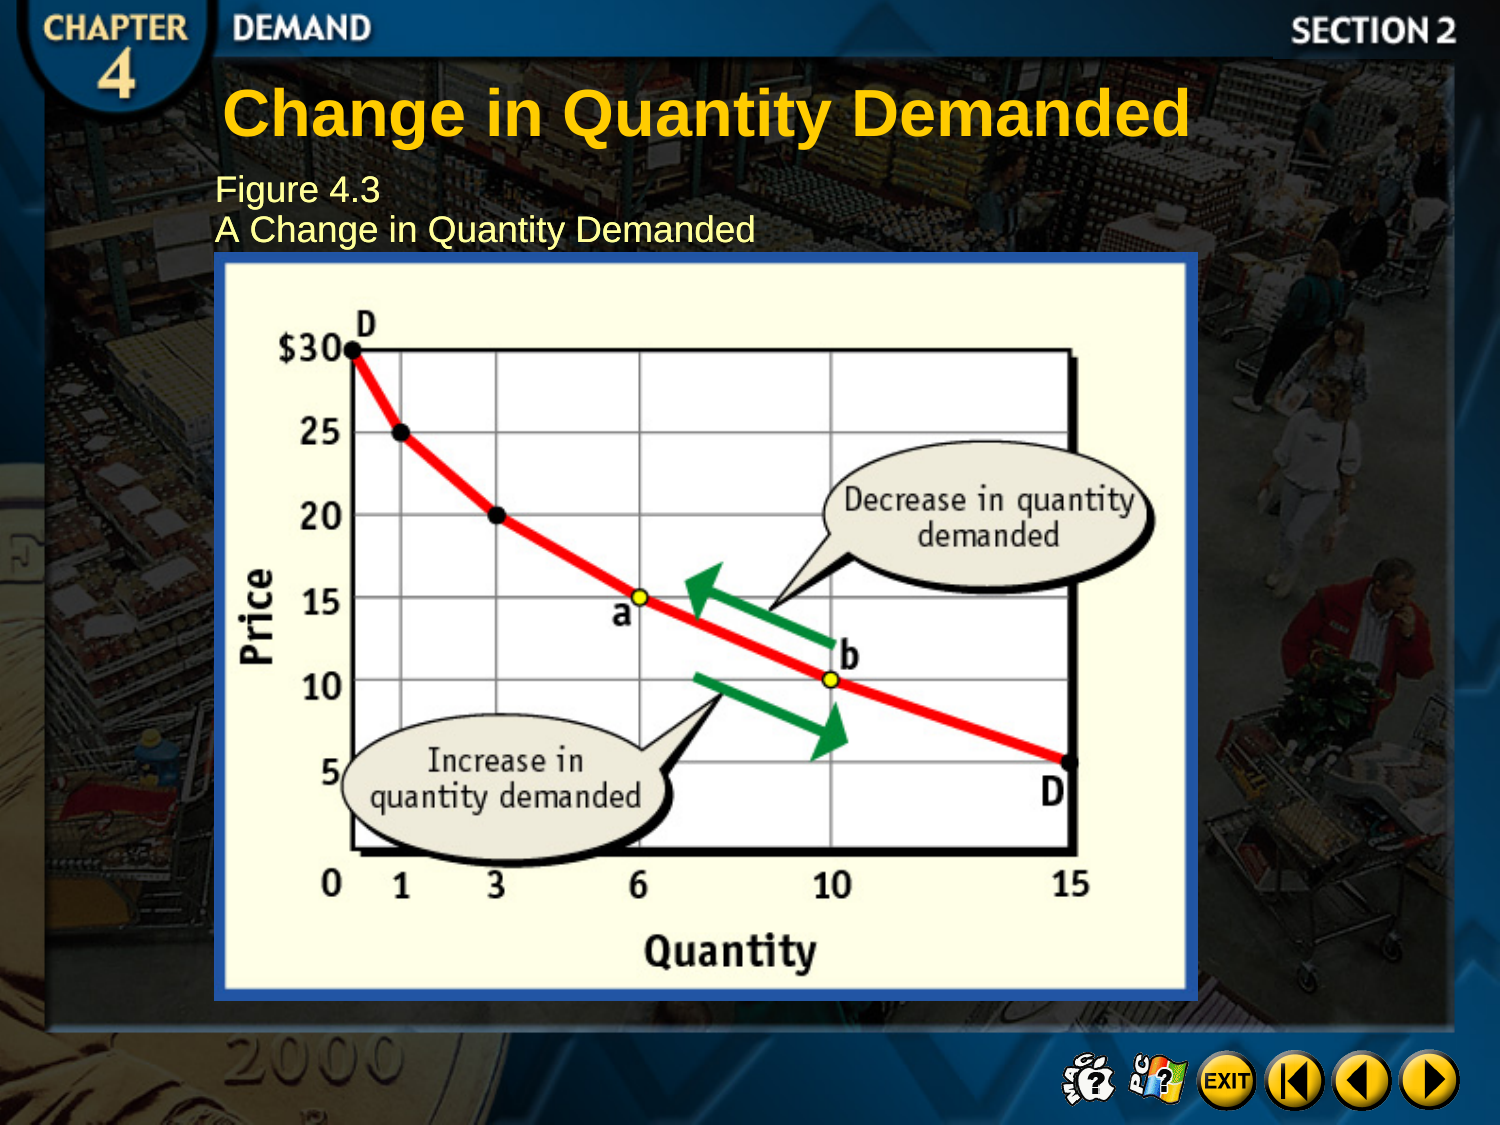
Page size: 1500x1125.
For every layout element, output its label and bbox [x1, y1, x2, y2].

picture [0, 0, 1500, 1125]
list [199, 162, 1201, 1003]
